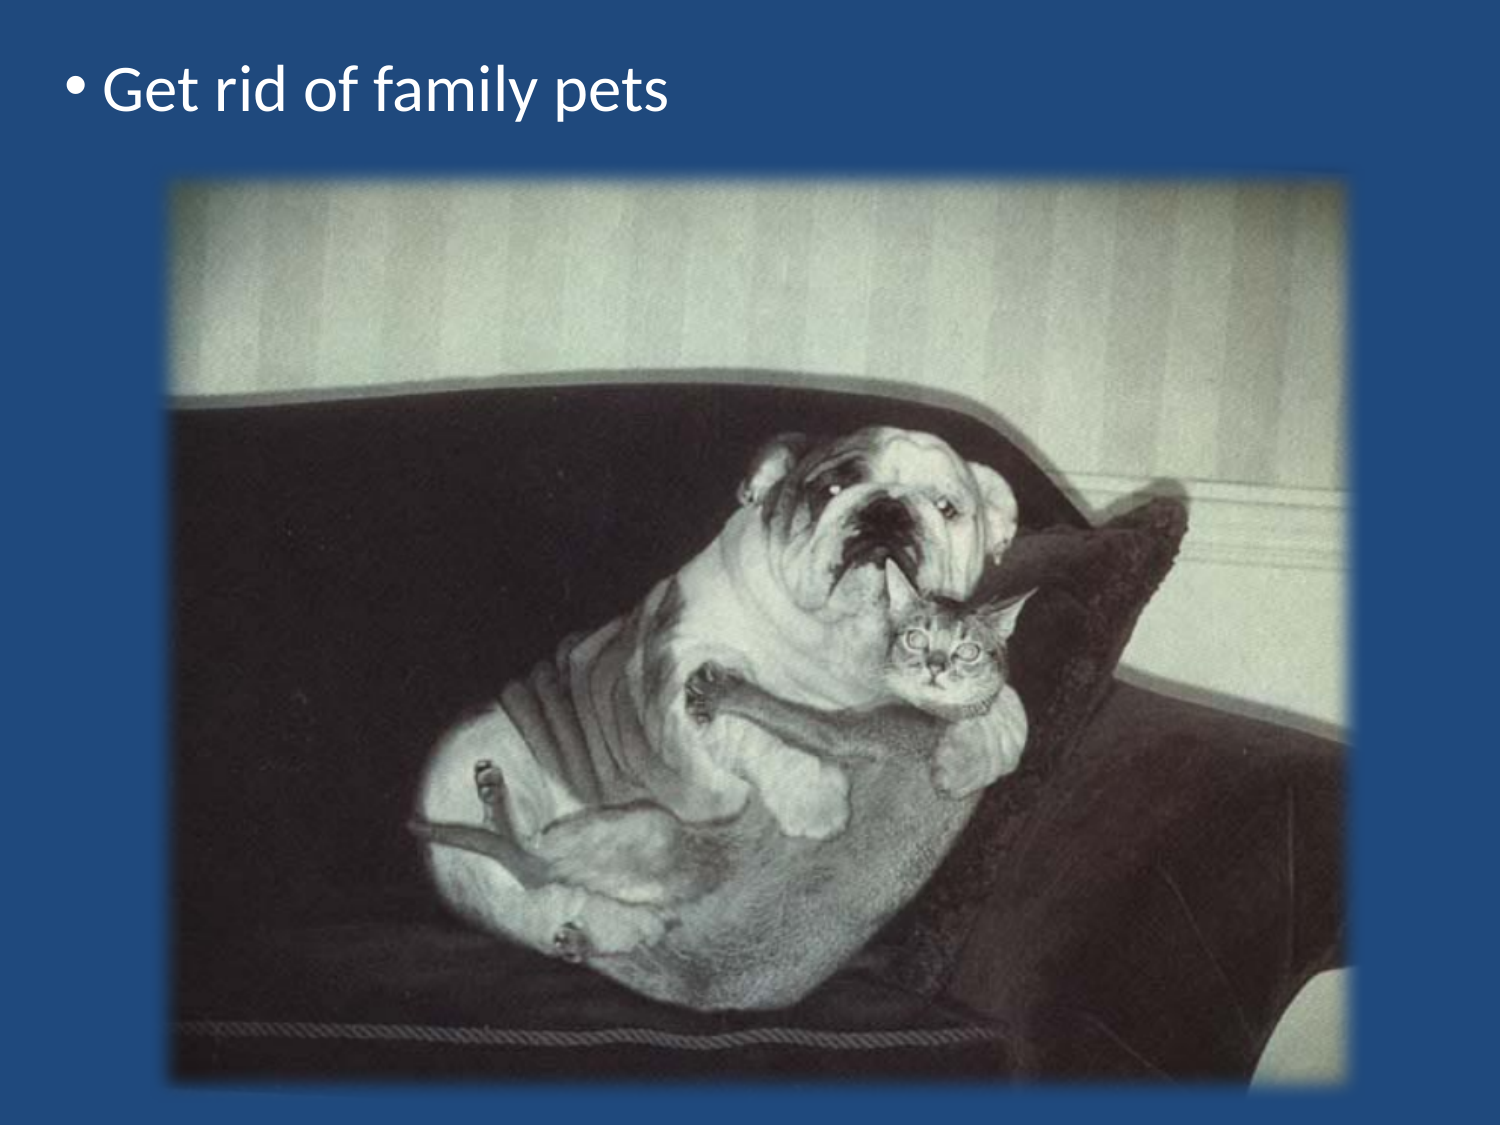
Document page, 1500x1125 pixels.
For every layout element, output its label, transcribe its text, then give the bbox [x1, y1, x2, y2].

picture [149, 162, 1365, 1103]
text_box Get rid of family pets [50, 37, 927, 213]
